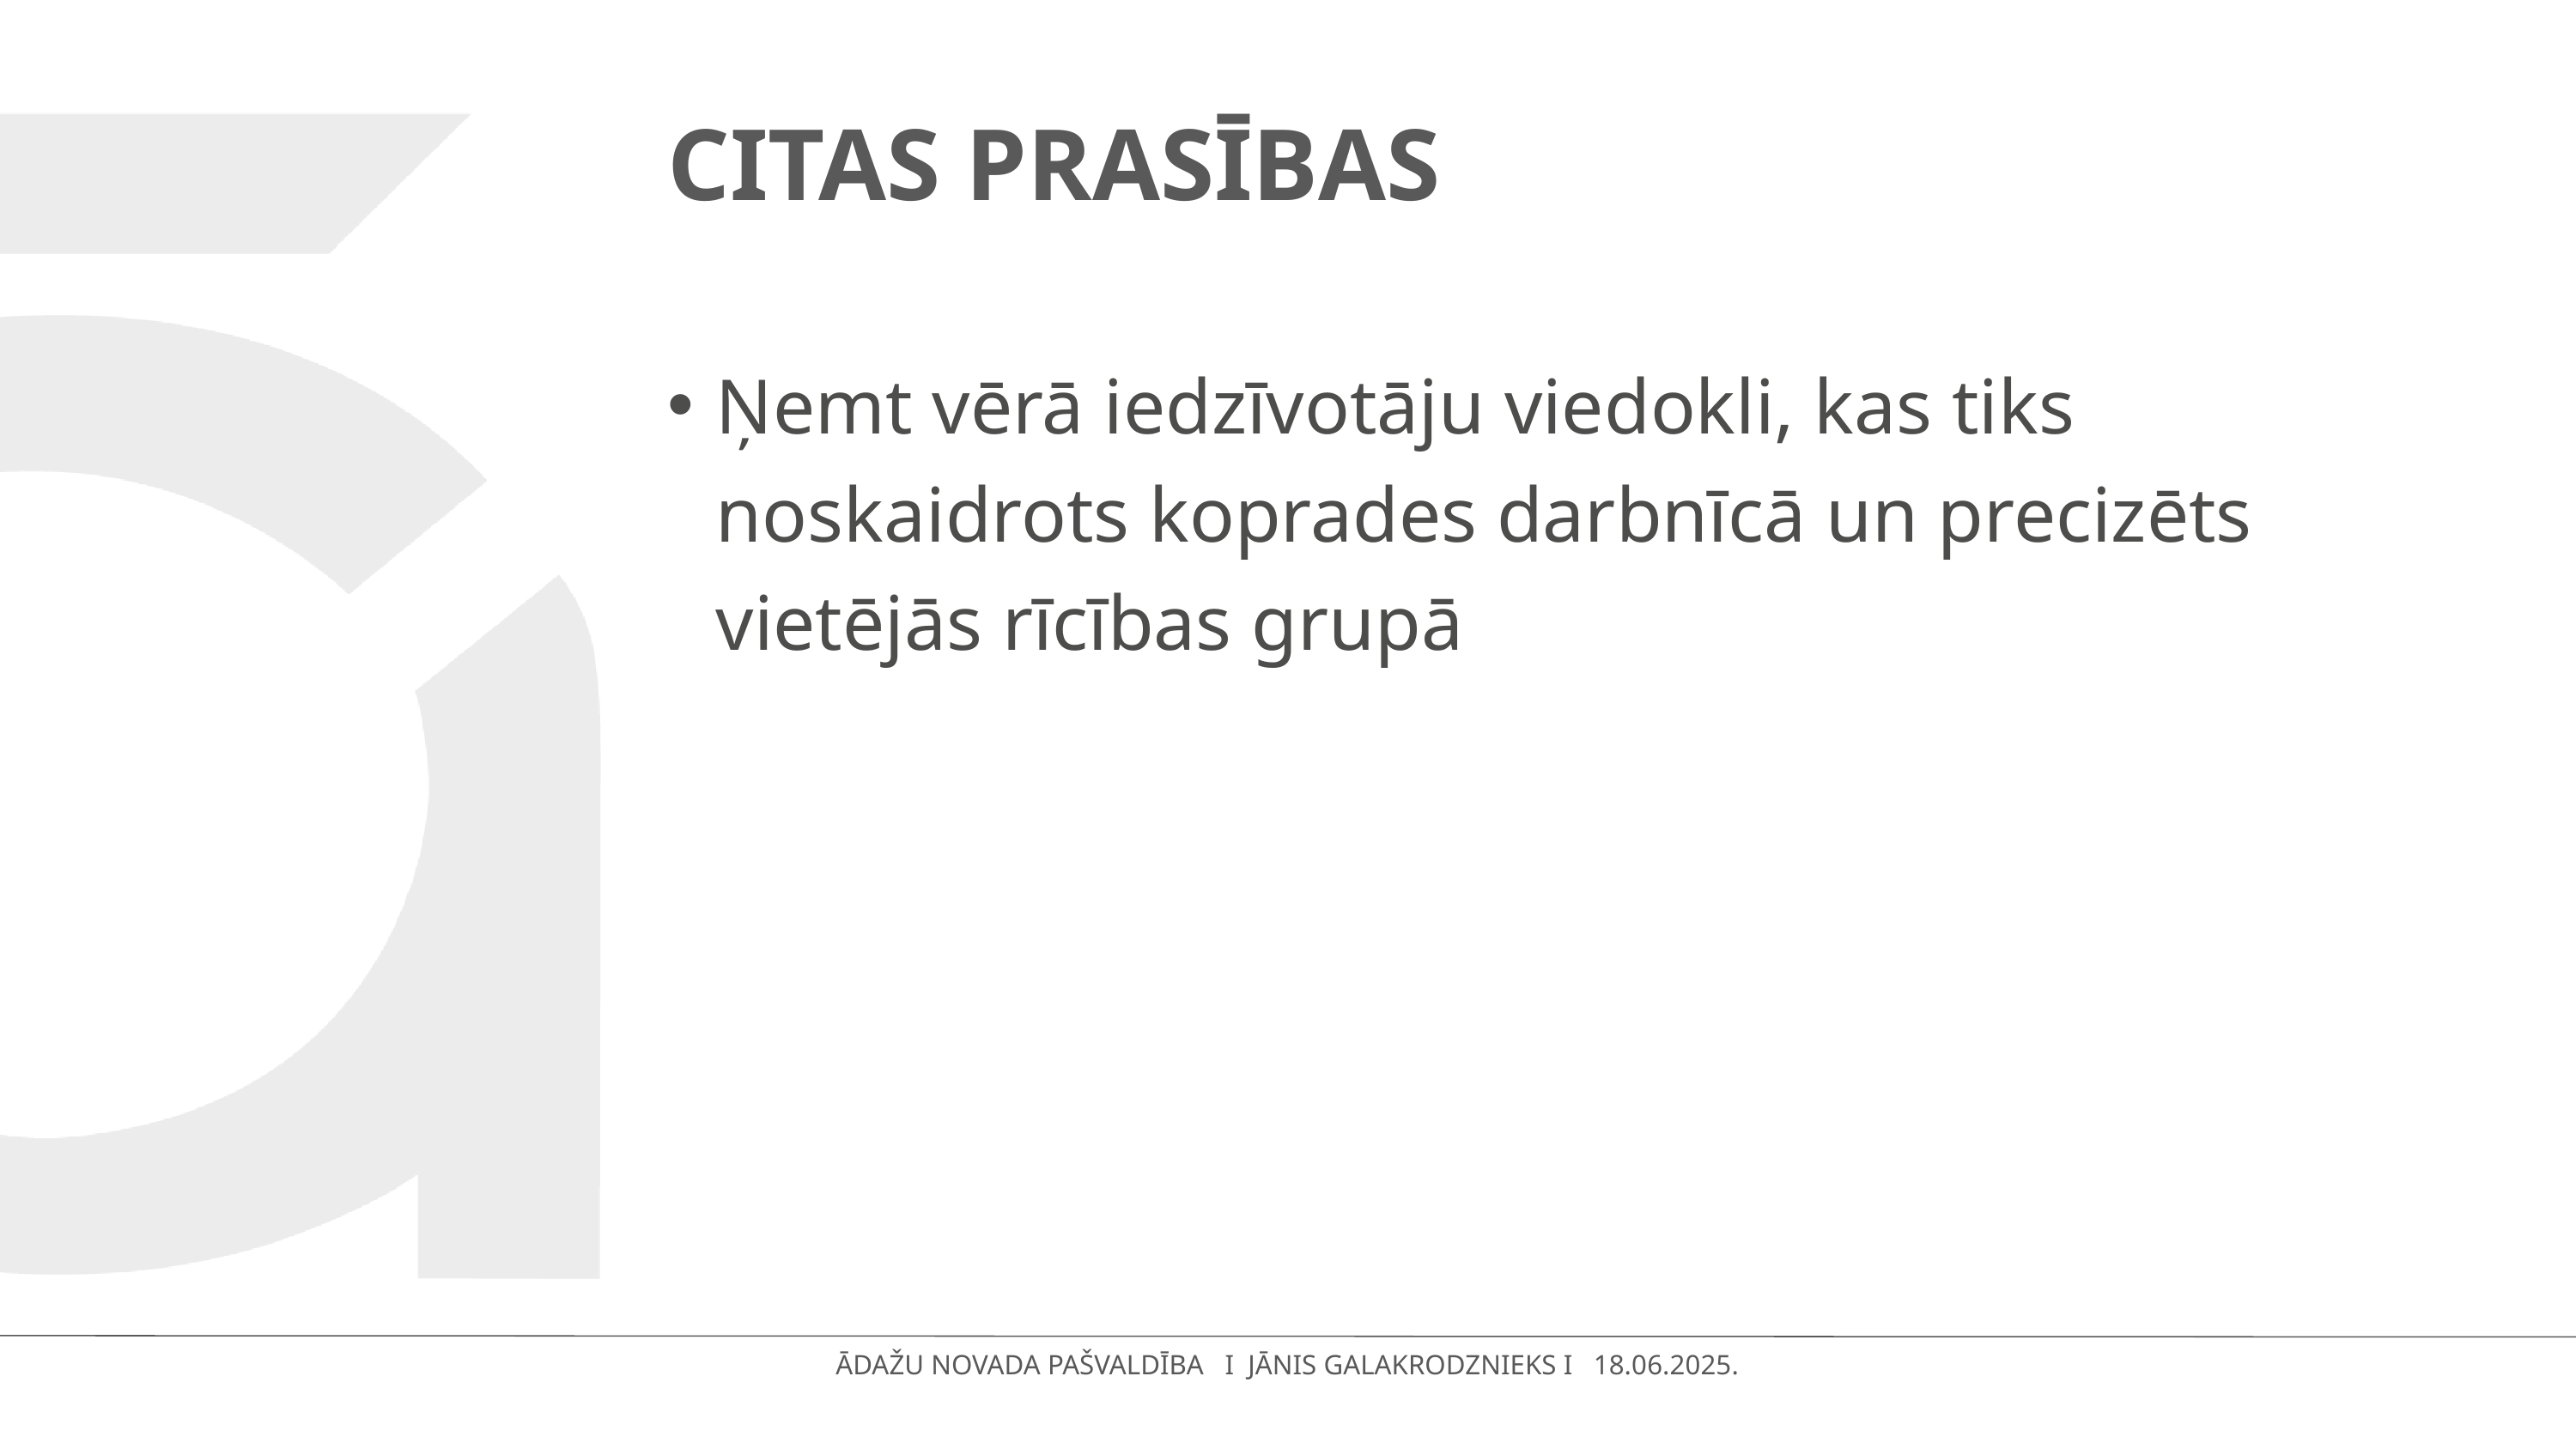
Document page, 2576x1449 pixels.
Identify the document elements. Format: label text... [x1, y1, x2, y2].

text_box ĀDAŽU NOVADA PAŠVALDĪBA I JĀNIS GALAKRODZNIEKS I 18.06.2025. [12, 1347, 2563, 1380]
list Ņemt vērā iedzīvotāju viedokli, kas tiks noskaidrots koprades darbnīcā un precizēts vietējās rīcības grupā [654, 334, 2447, 1254]
title CITAS PRASĪBAS [654, 68, 2356, 270]
